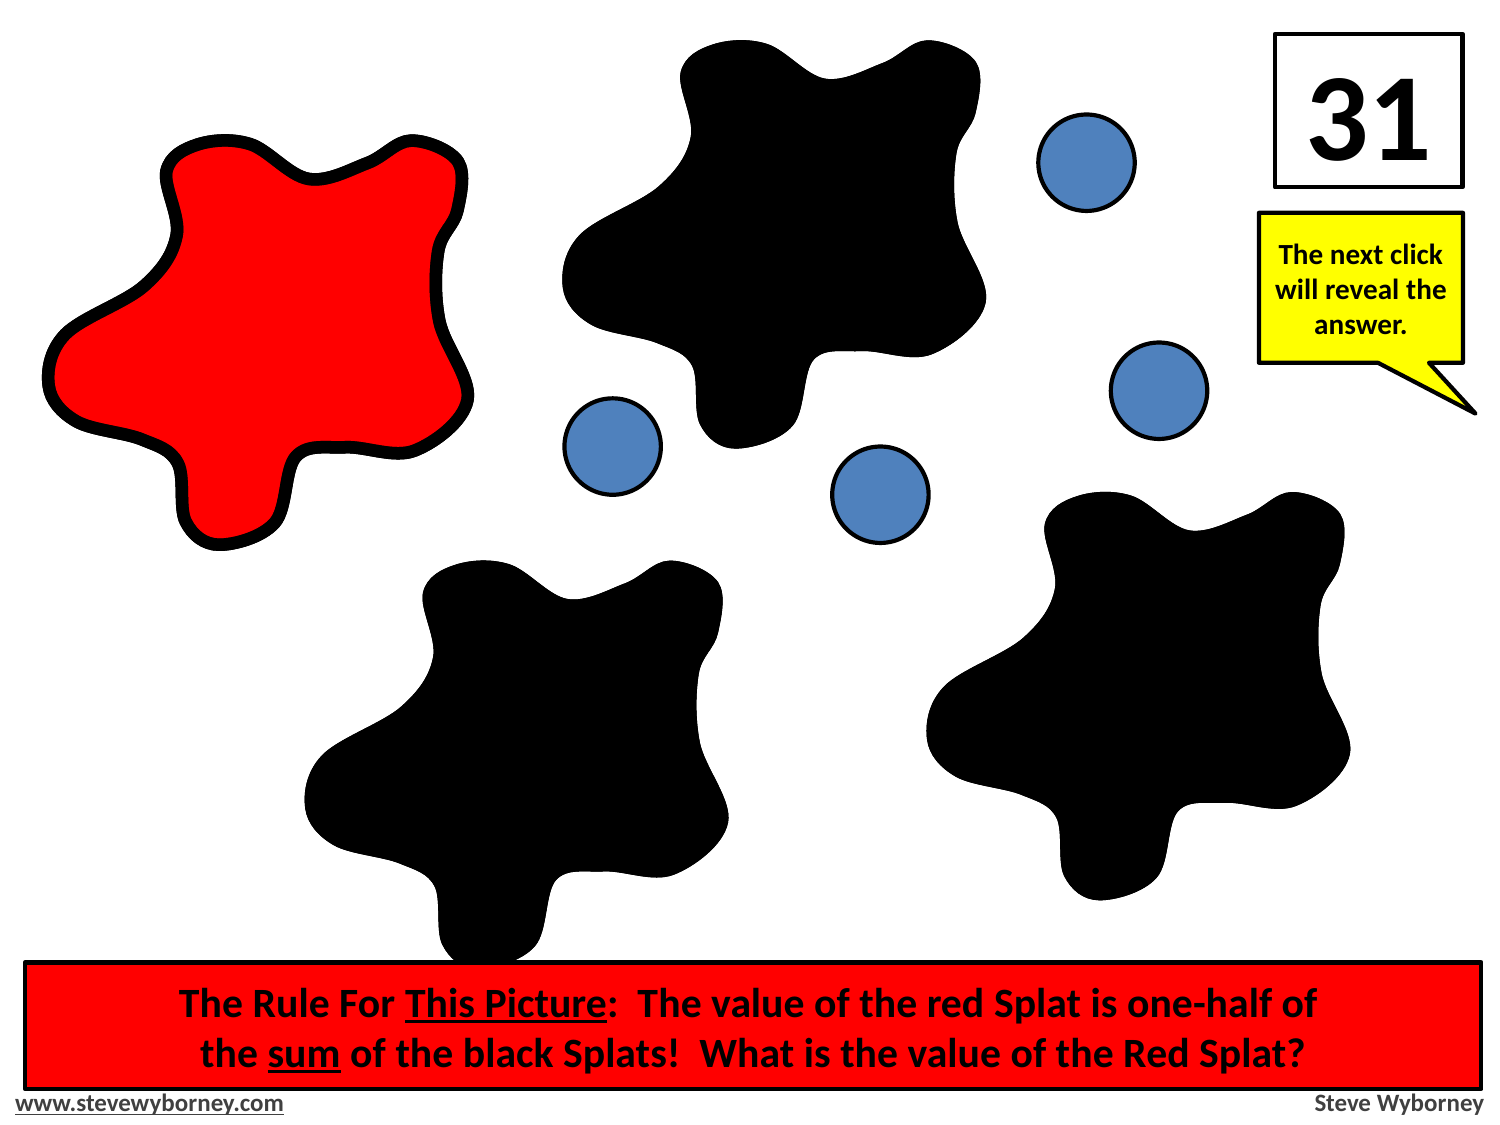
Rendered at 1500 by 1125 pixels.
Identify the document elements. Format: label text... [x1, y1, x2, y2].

text_box [830, 444, 931, 546]
text_box [1108, 340, 1210, 442]
text_box Steve Wyborney [1299, 1079, 1499, 1125]
text_box The next click will reveal the answer. [1256, 210, 1478, 416]
text_box The Rule For This Picture: The value of the red Splat is one-half of the sum of the black Splats! What is the value of the Red Splat? [23, 960, 1483, 1091]
text_box [562, 40, 987, 449]
text_box www.stevewyborney.com [0, 1079, 305, 1125]
text_box [46, 138, 470, 547]
text_box [304, 560, 729, 960]
text_box [562, 396, 663, 497]
text_box [1036, 112, 1137, 214]
text_box [926, 491, 1351, 901]
text_box 31 [1273, 32, 1465, 189]
